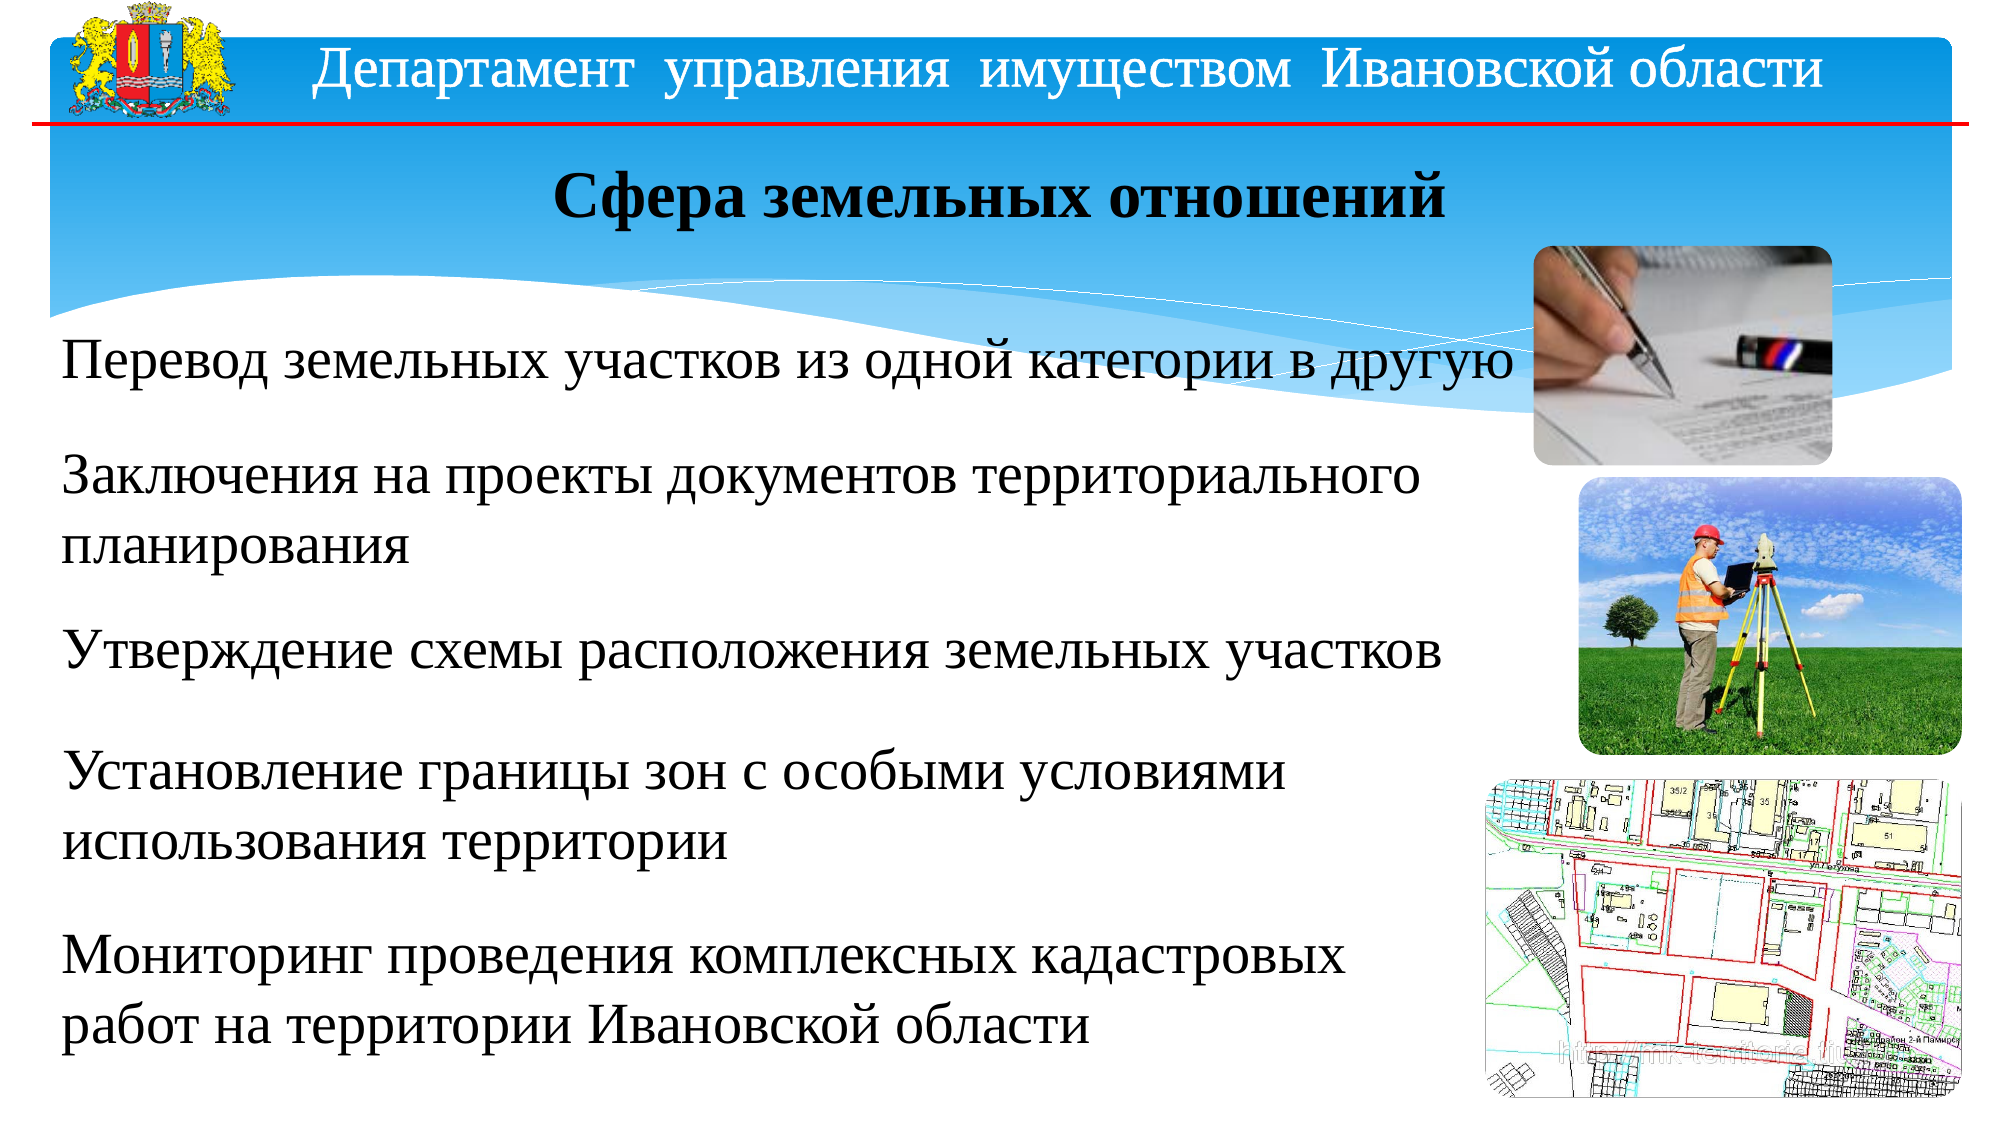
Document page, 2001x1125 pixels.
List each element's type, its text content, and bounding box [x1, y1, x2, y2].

text_box Утверждение схемы расположения земельных участков [54, 603, 1561, 688]
picture [1578, 476, 1963, 756]
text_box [31, 1, 1969, 125]
text_box Заключения на проекты документов территориального планирования [54, 428, 1561, 583]
picture [1485, 779, 1963, 1098]
picture [1533, 245, 1833, 466]
text_box Установление границы зон с особыми условиями использования территории [55, 724, 1408, 879]
text_box Перевод земельных участков из одной категории в другую [54, 313, 1528, 398]
title Сфера земельных отношений [0, 119, 2000, 263]
text_box Мониторинг проведения комплексных кадастровых работ на территории Ивановской области [54, 908, 1457, 1063]
